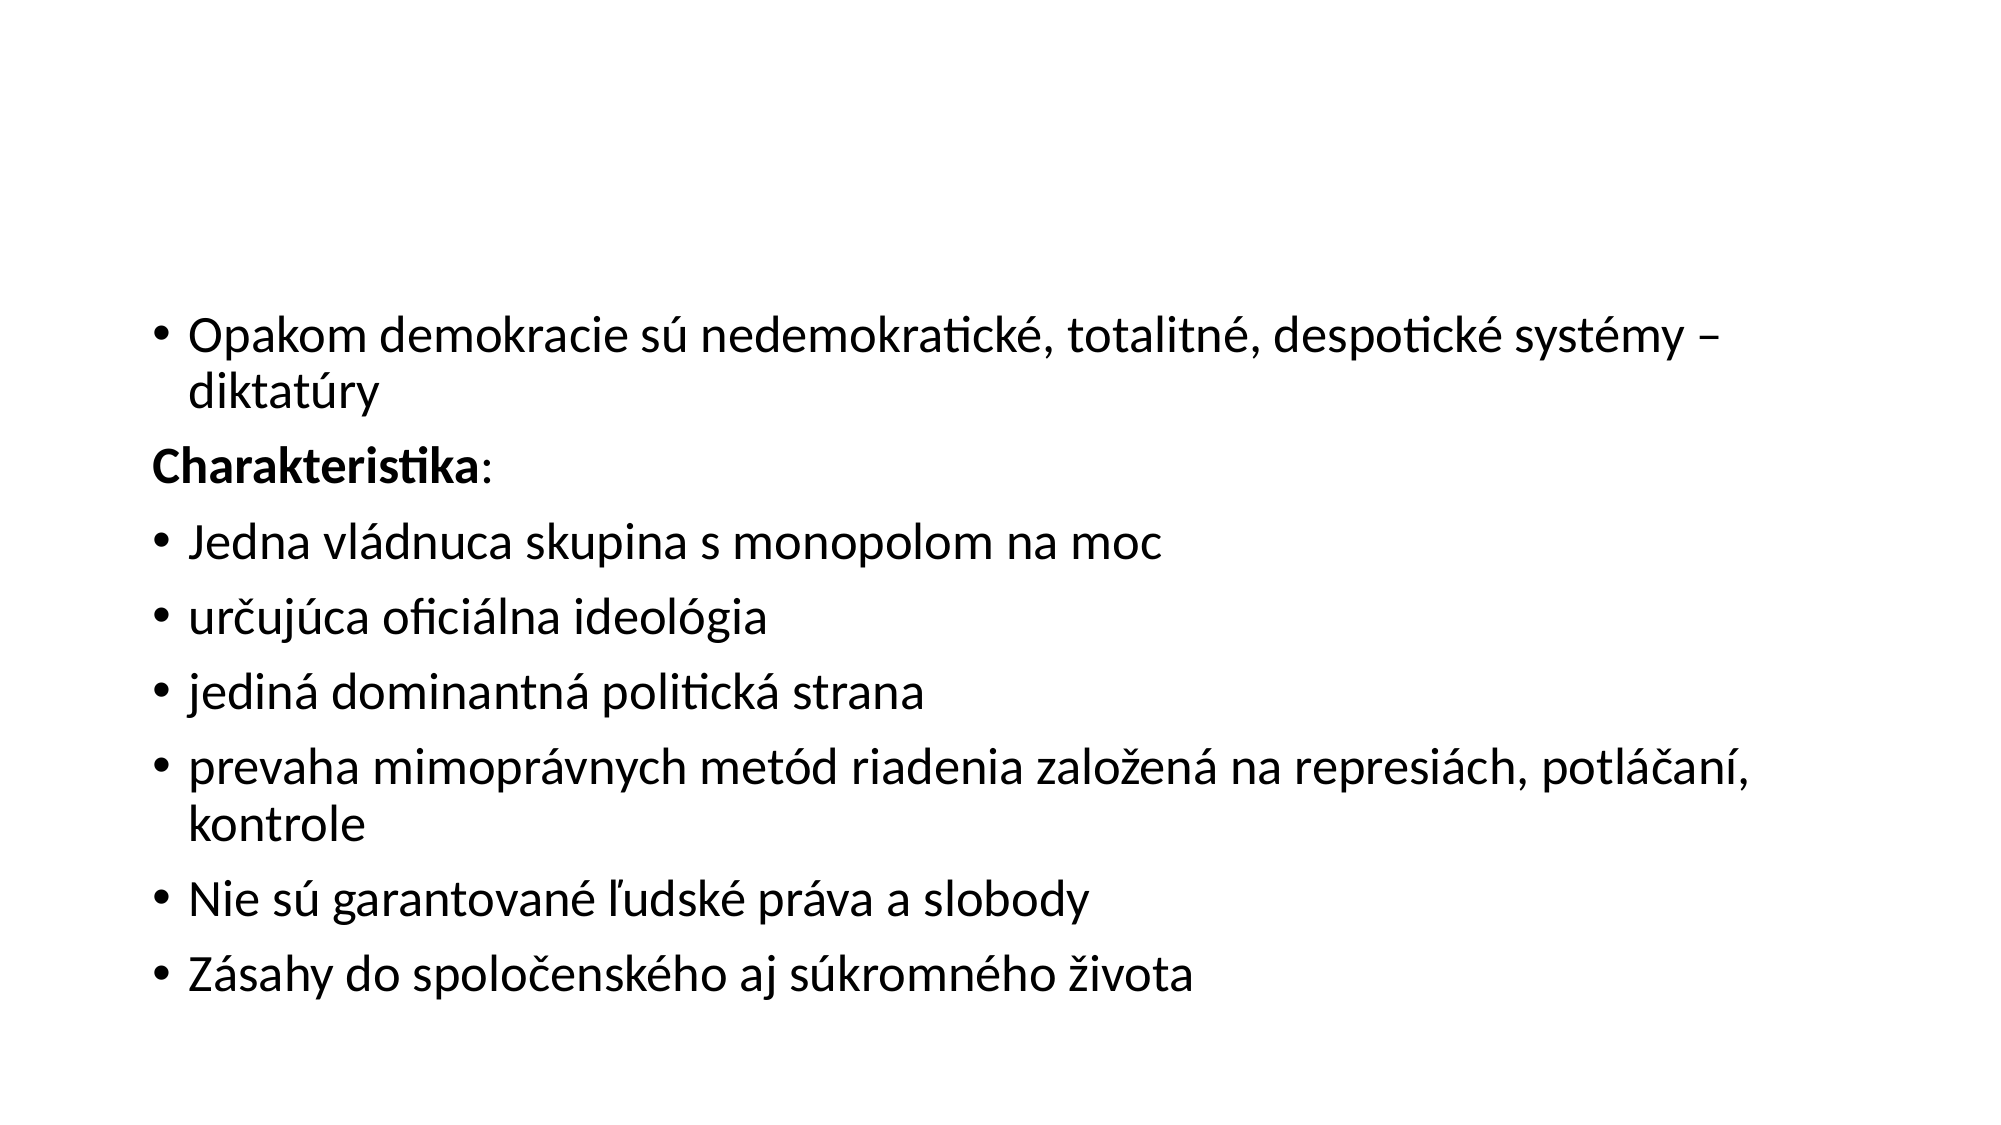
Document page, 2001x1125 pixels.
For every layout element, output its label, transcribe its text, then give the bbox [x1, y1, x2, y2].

list Opakom demokracie sú nedemokratické, totalitné, despotické systémy – diktatúry Charakteristika: Jedna vládnuca skupina s monopolom na moc určujúca oficiálna ideológia jediná dominantná politická strana prevaha mimoprávnych metód riadenia založená na represiách, potláčaní, kontrole Nie sú garantované ľudské práva a slobody Zásahy do spoločenského aj súkromného života [137, 299, 1863, 1014]
